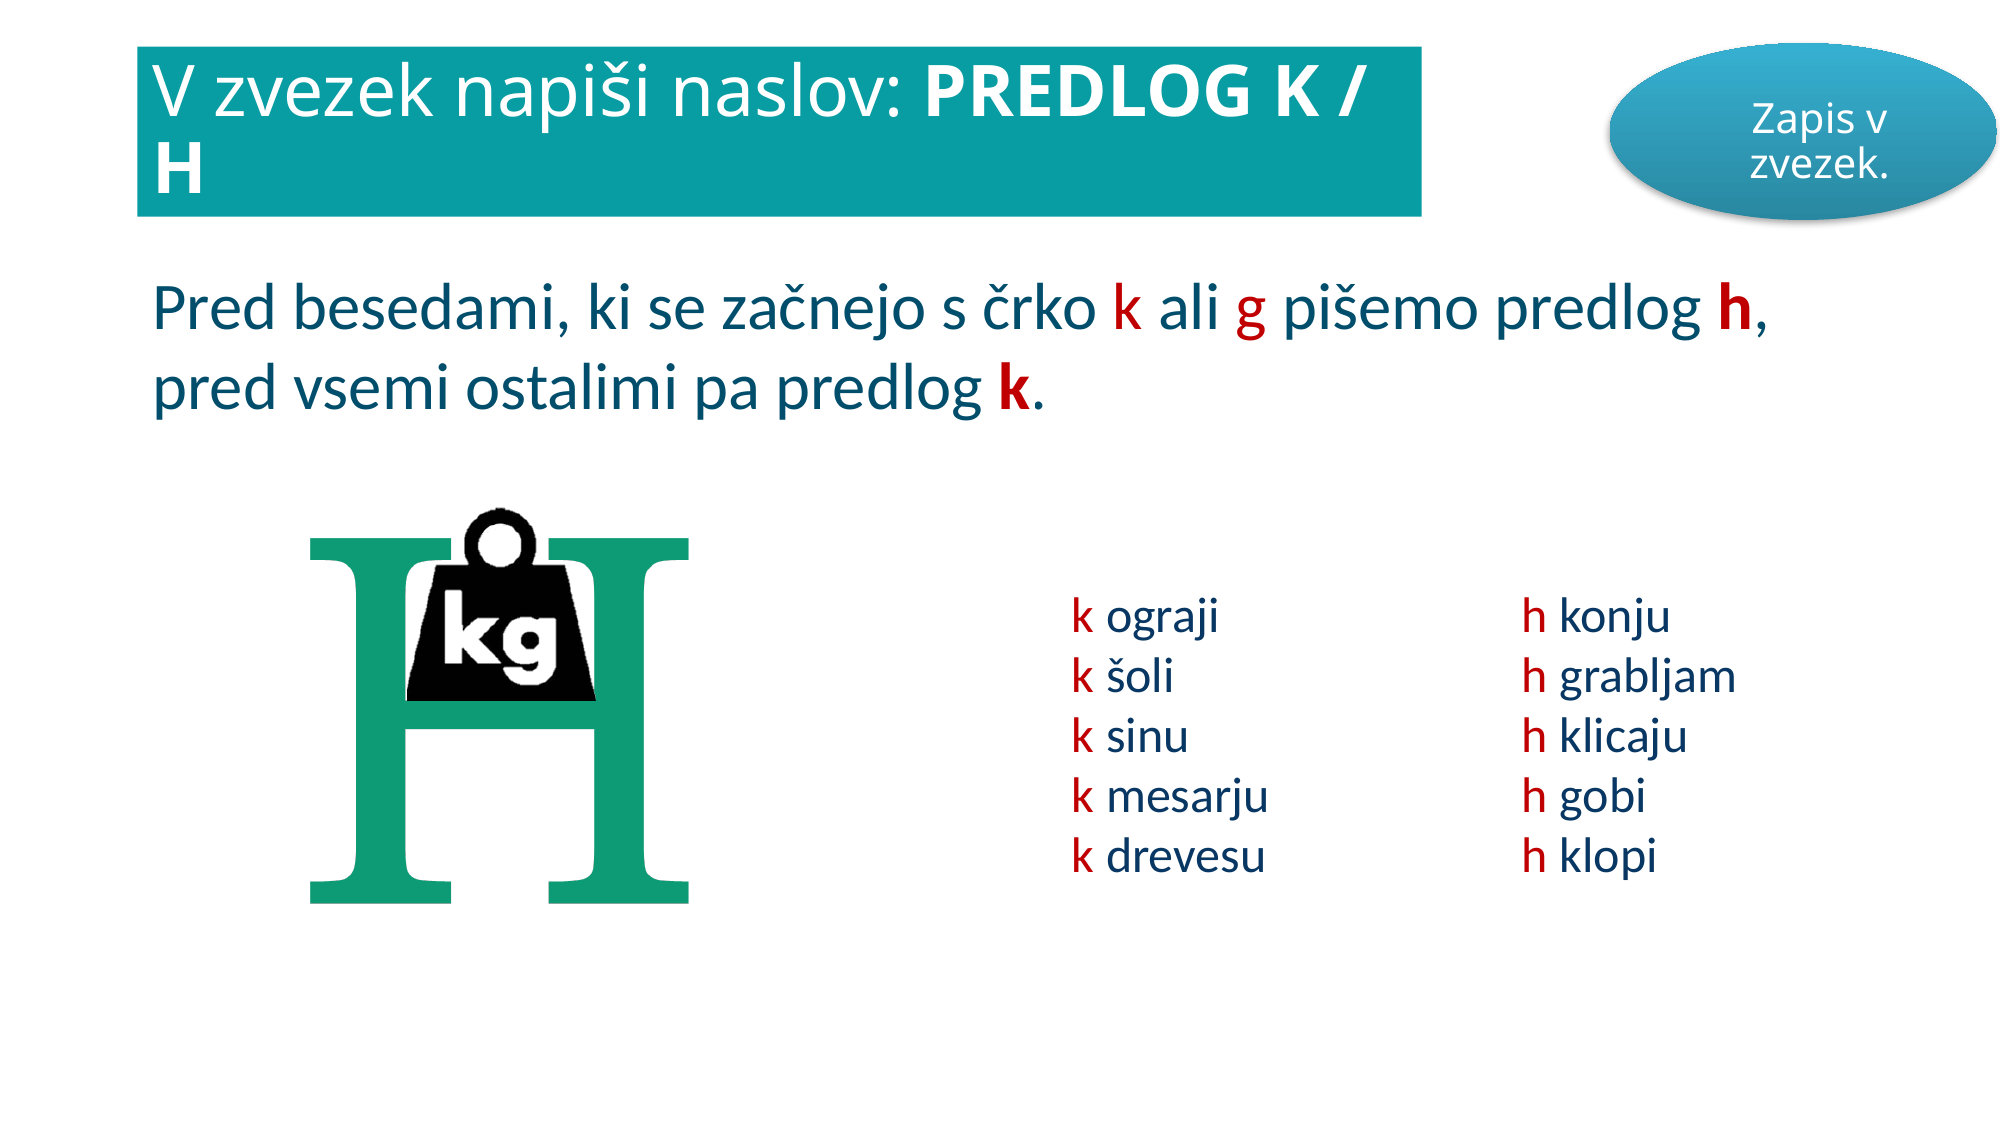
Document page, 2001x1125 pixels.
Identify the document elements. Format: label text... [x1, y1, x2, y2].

text_box k ograji h konju k šoli h grabljam k sinu h klicaju k mesarju h gobi k drevesu h klopi [1057, 575, 1917, 890]
picture [0, 231, 1035, 1125]
title V zvezek napiši naslov: PREDLOG K / H [137, 46, 1422, 217]
list Pred besedami, ki se začnejo s črko k ali g pišemo predlog h, pred vsemi ostalimi pa predlog k. [1035, 254, 1863, 1014]
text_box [1609, 43, 1997, 221]
